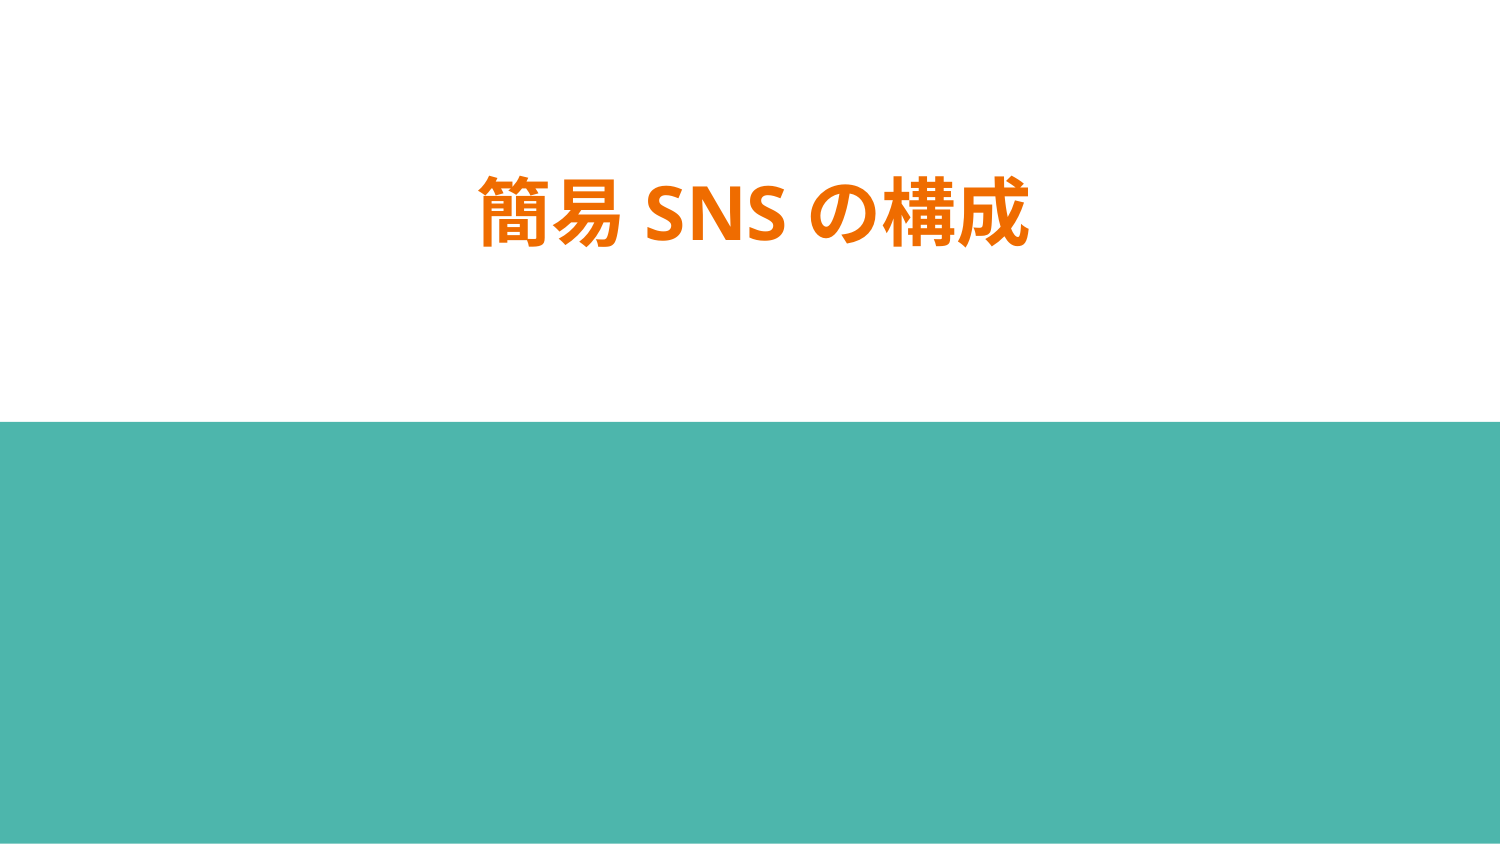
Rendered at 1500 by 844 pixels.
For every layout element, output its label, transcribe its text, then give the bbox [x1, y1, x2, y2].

title 簡易SNSの構成 [51, 133, 1458, 289]
